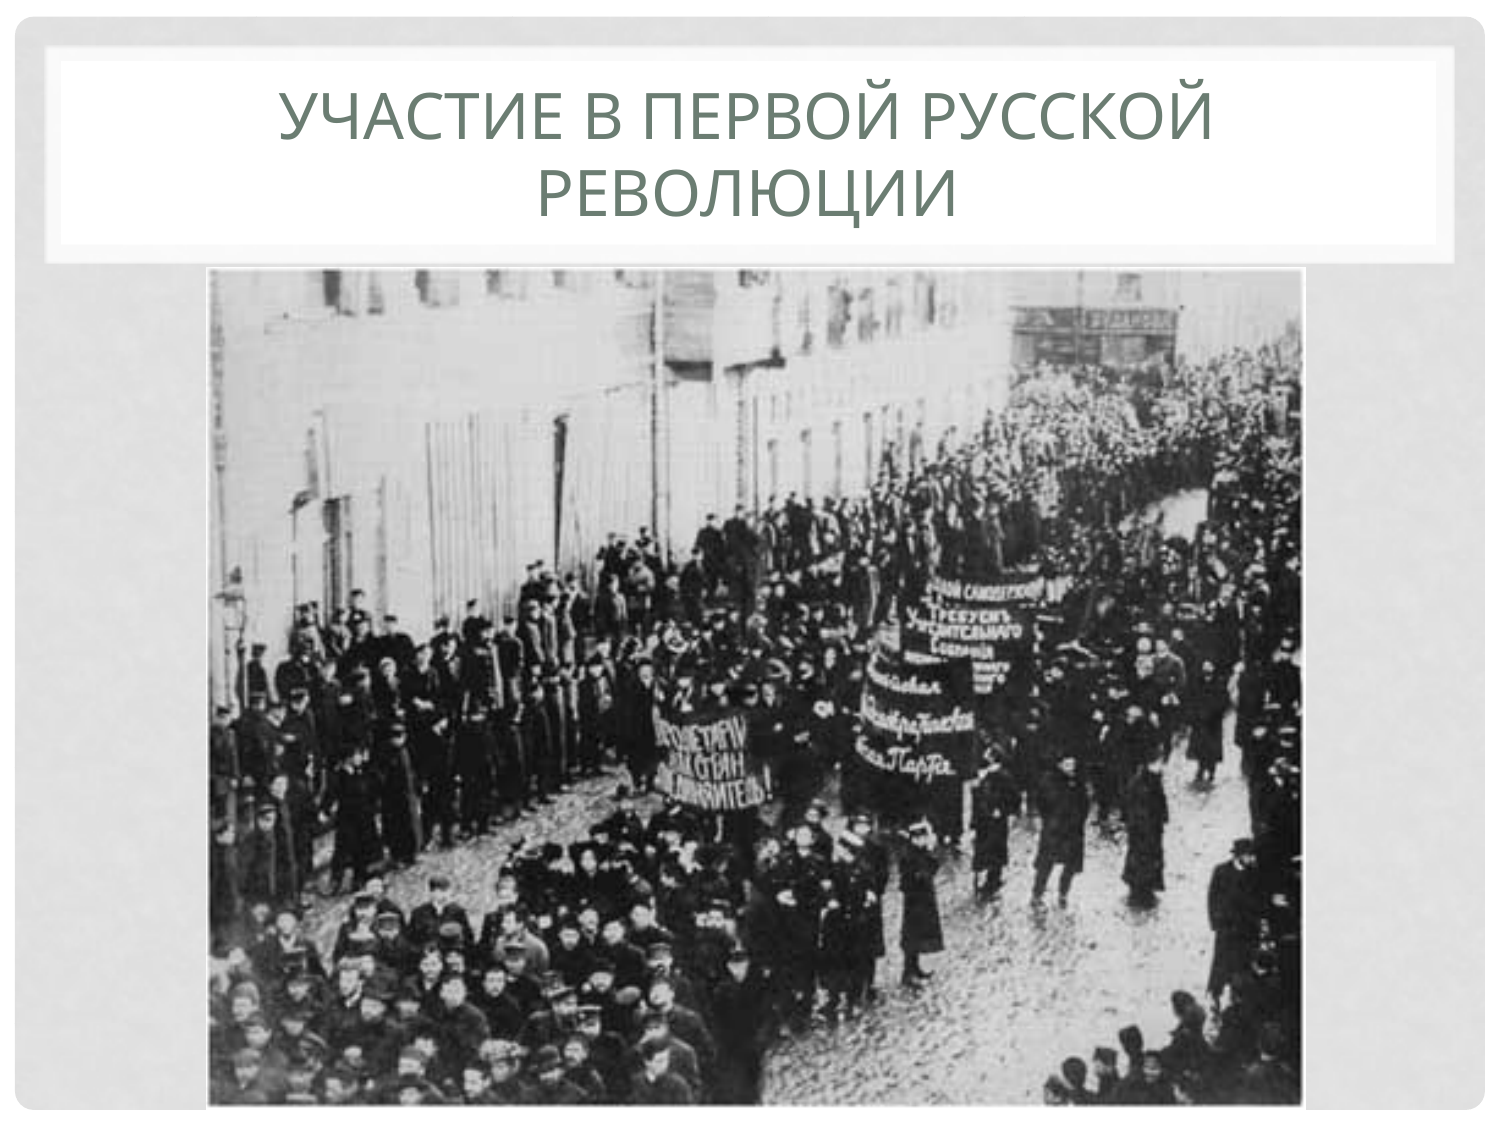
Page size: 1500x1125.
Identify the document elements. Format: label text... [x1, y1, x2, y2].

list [206, 266, 1306, 1110]
title Участие в первой русской революции [69, 66, 1425, 238]
